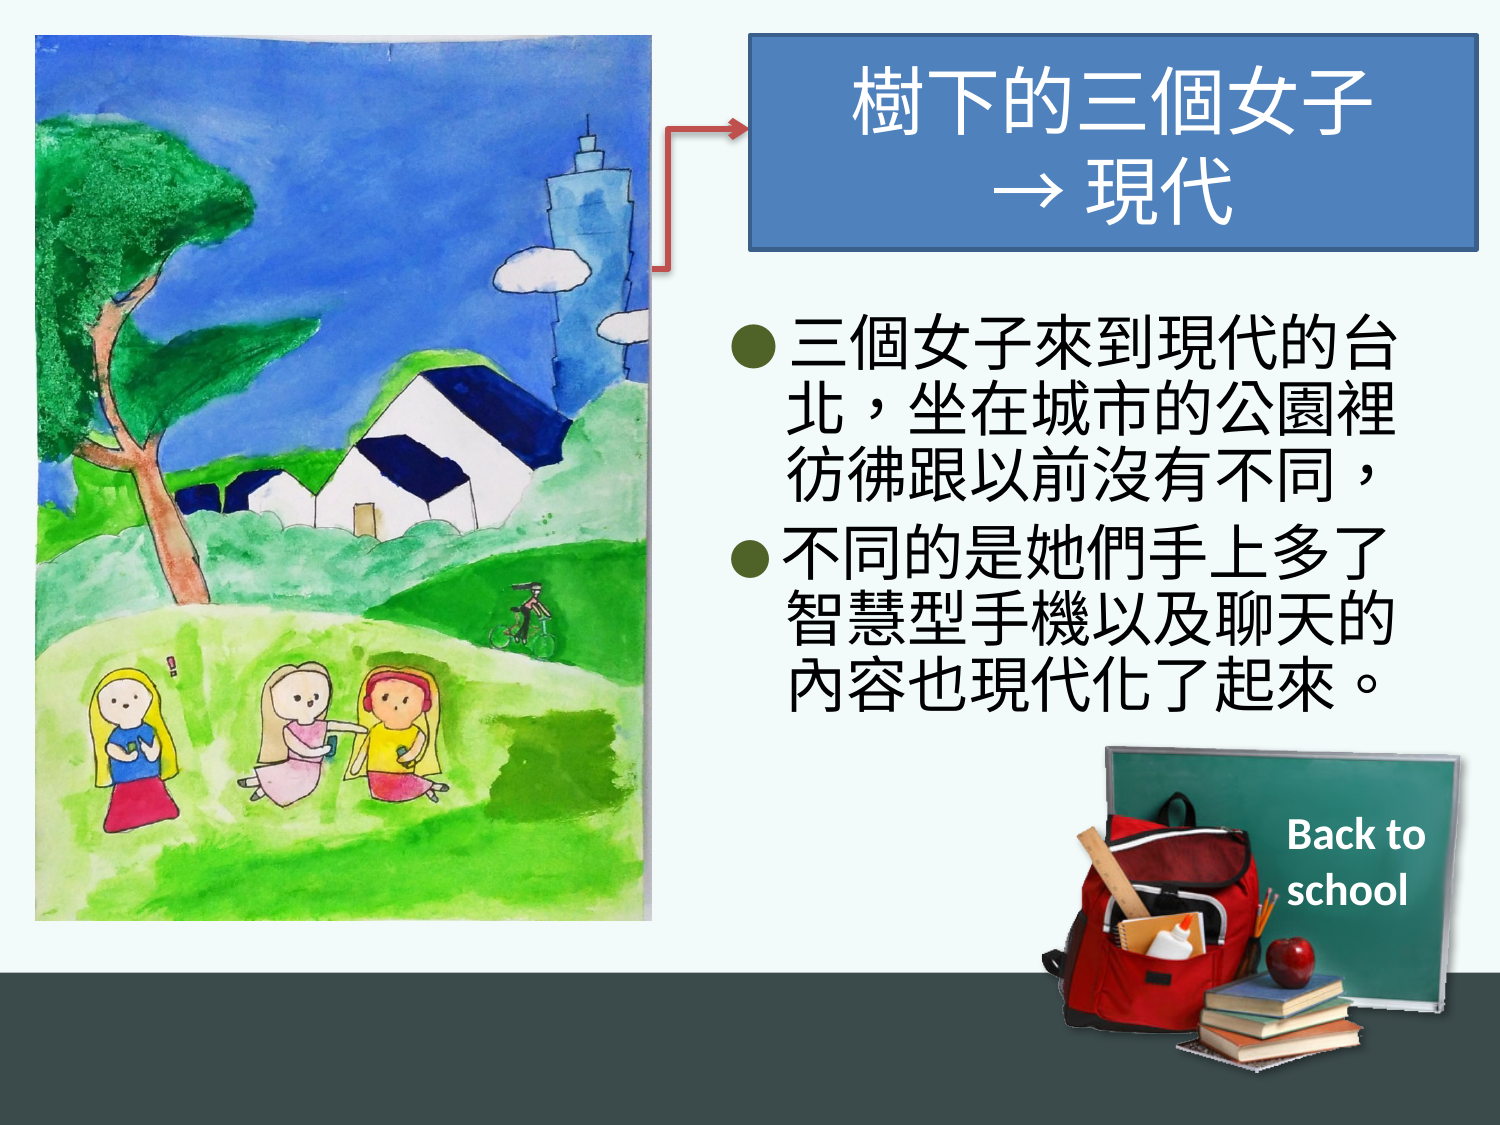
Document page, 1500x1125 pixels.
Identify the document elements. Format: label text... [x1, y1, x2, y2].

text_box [749, 34, 1477, 250]
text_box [657, 128, 751, 270]
list ●三個女子來到現代的台北，坐在城市的公園裡彷彿跟以前沒有不同， ●不同的是她們手上多了智慧型手機以及聊天的內容也現代化了起來。 [714, 304, 1454, 739]
text_box Back to school [1271, 796, 1452, 922]
picture [1035, 726, 1500, 1073]
picture [34, 34, 652, 922]
